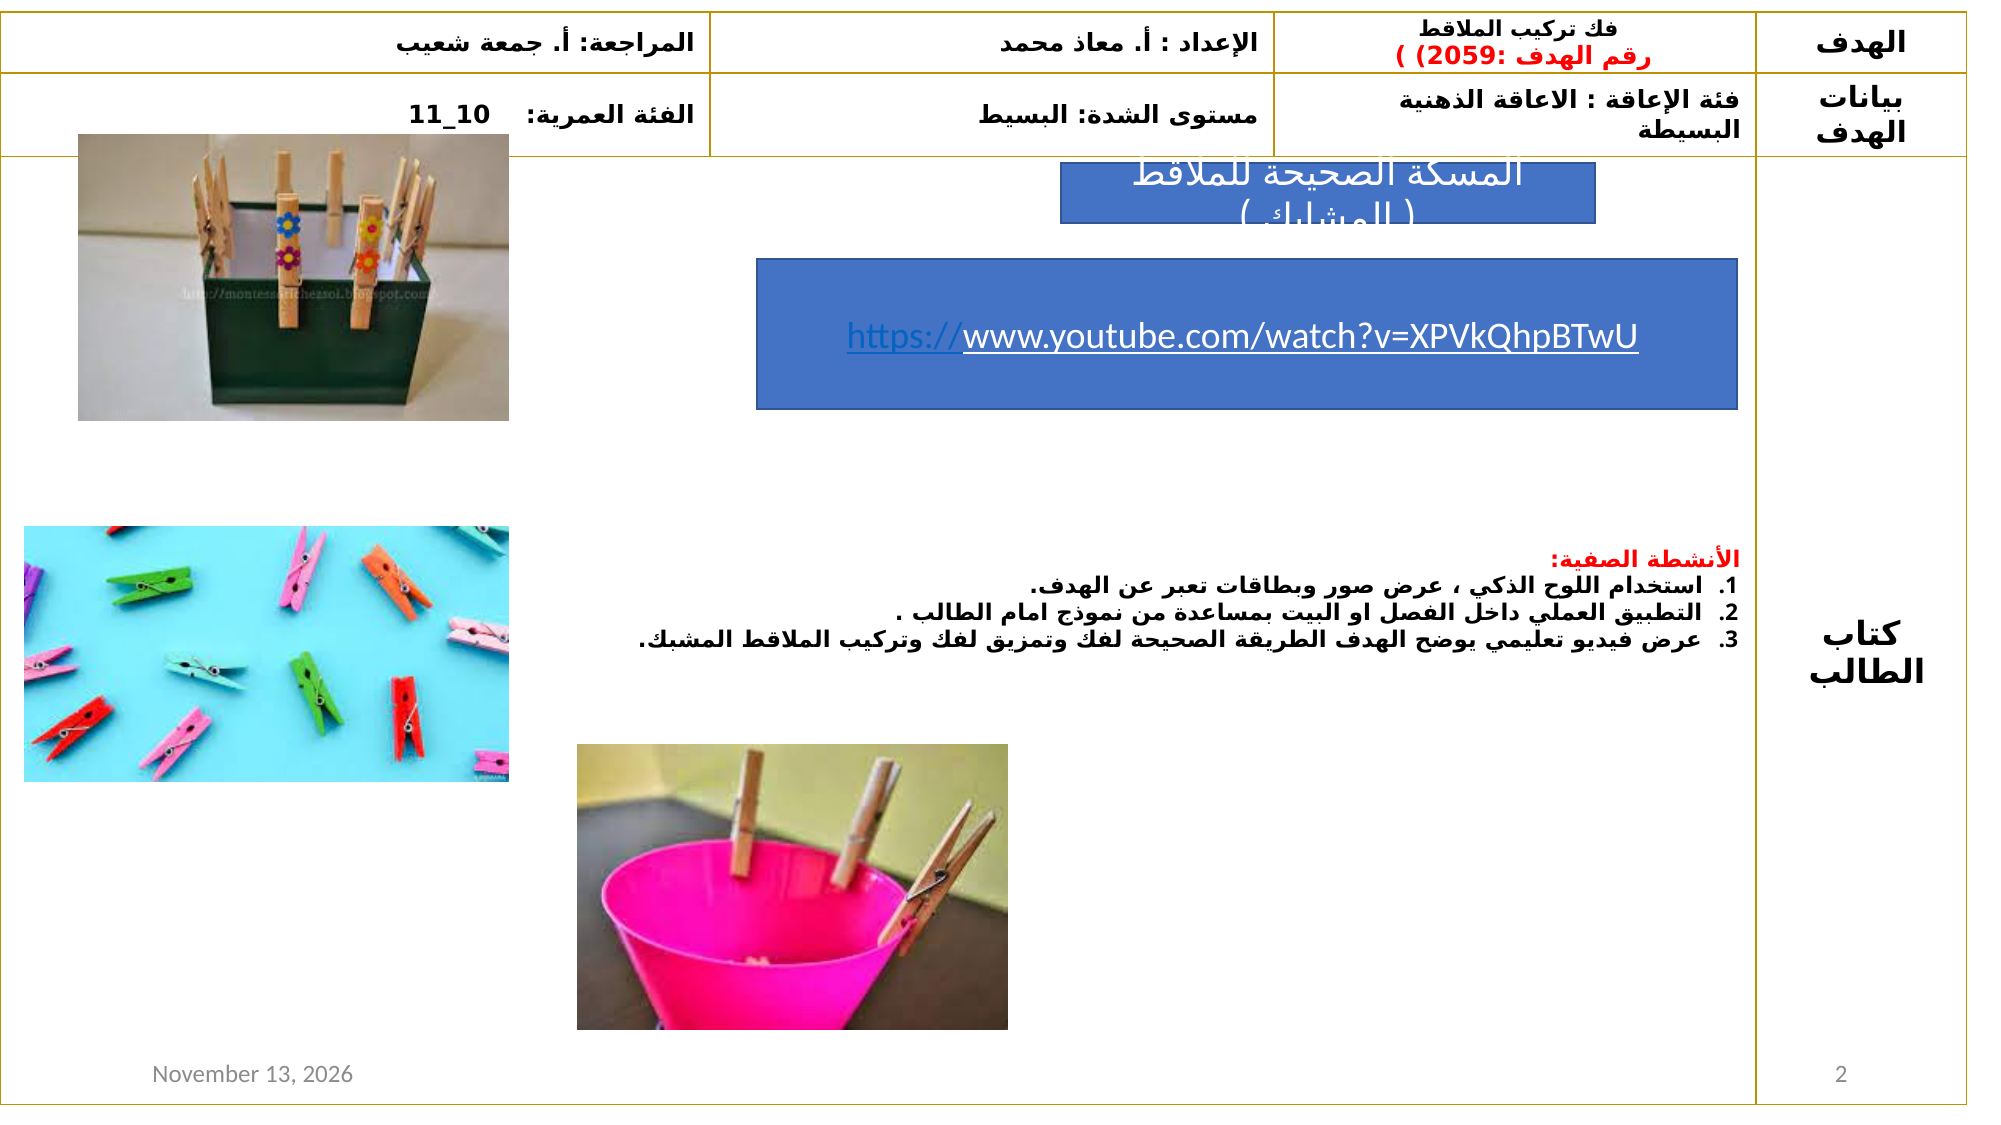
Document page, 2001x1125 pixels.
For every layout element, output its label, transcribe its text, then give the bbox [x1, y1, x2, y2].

table_cell بيانات الهدف [1757, 74, 1966, 156]
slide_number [137, 1042, 588, 1103]
slide_number 2 [1412, 1042, 1863, 1103]
table_cell الفئة العمرية: 10_11 [1, 74, 709, 156]
picture [577, 744, 1008, 1030]
text_box المسكة الصحيحة للملاقط ( المشابك ) [1060, 162, 1596, 224]
table_header الإعداد : أ. معاذ محمد [711, 13, 1273, 72]
table_cell مستوى الشدة: البسيط [711, 74, 1273, 156]
picture [78, 134, 509, 421]
picture [24, 526, 509, 782]
table_cell الأنشطة الصفية: استخدام اللوح الذكي ، عرض صور وبطاقات تعبر عن الهدف. التطبيق العملي داخل الفصل او البيت بمساعدة من نموذج امام الطالب . عرض فيديو تعليمي يوضح الهدف الطريقة الصحيحة لفك وتمزيق لفك وتركيب الملاقط المشبك. [1, 157, 1755, 1104]
table_header الهدف [1757, 13, 1966, 72]
table_header المراجعة: أ. جمعة شعيب [1, 13, 709, 72]
table_header فك تركيب الملاقط رقم الهدف :2059) ) [1275, 13, 1755, 72]
text_box https://www.youtube.com/watch?v=XPVkQhpBTwU [756, 258, 1738, 410]
table_cell كتاب الطالب [1757, 157, 1966, 1104]
table_cell فئة الإعاقة : الاعاقة الذهنية البسيطة [1275, 74, 1755, 156]
